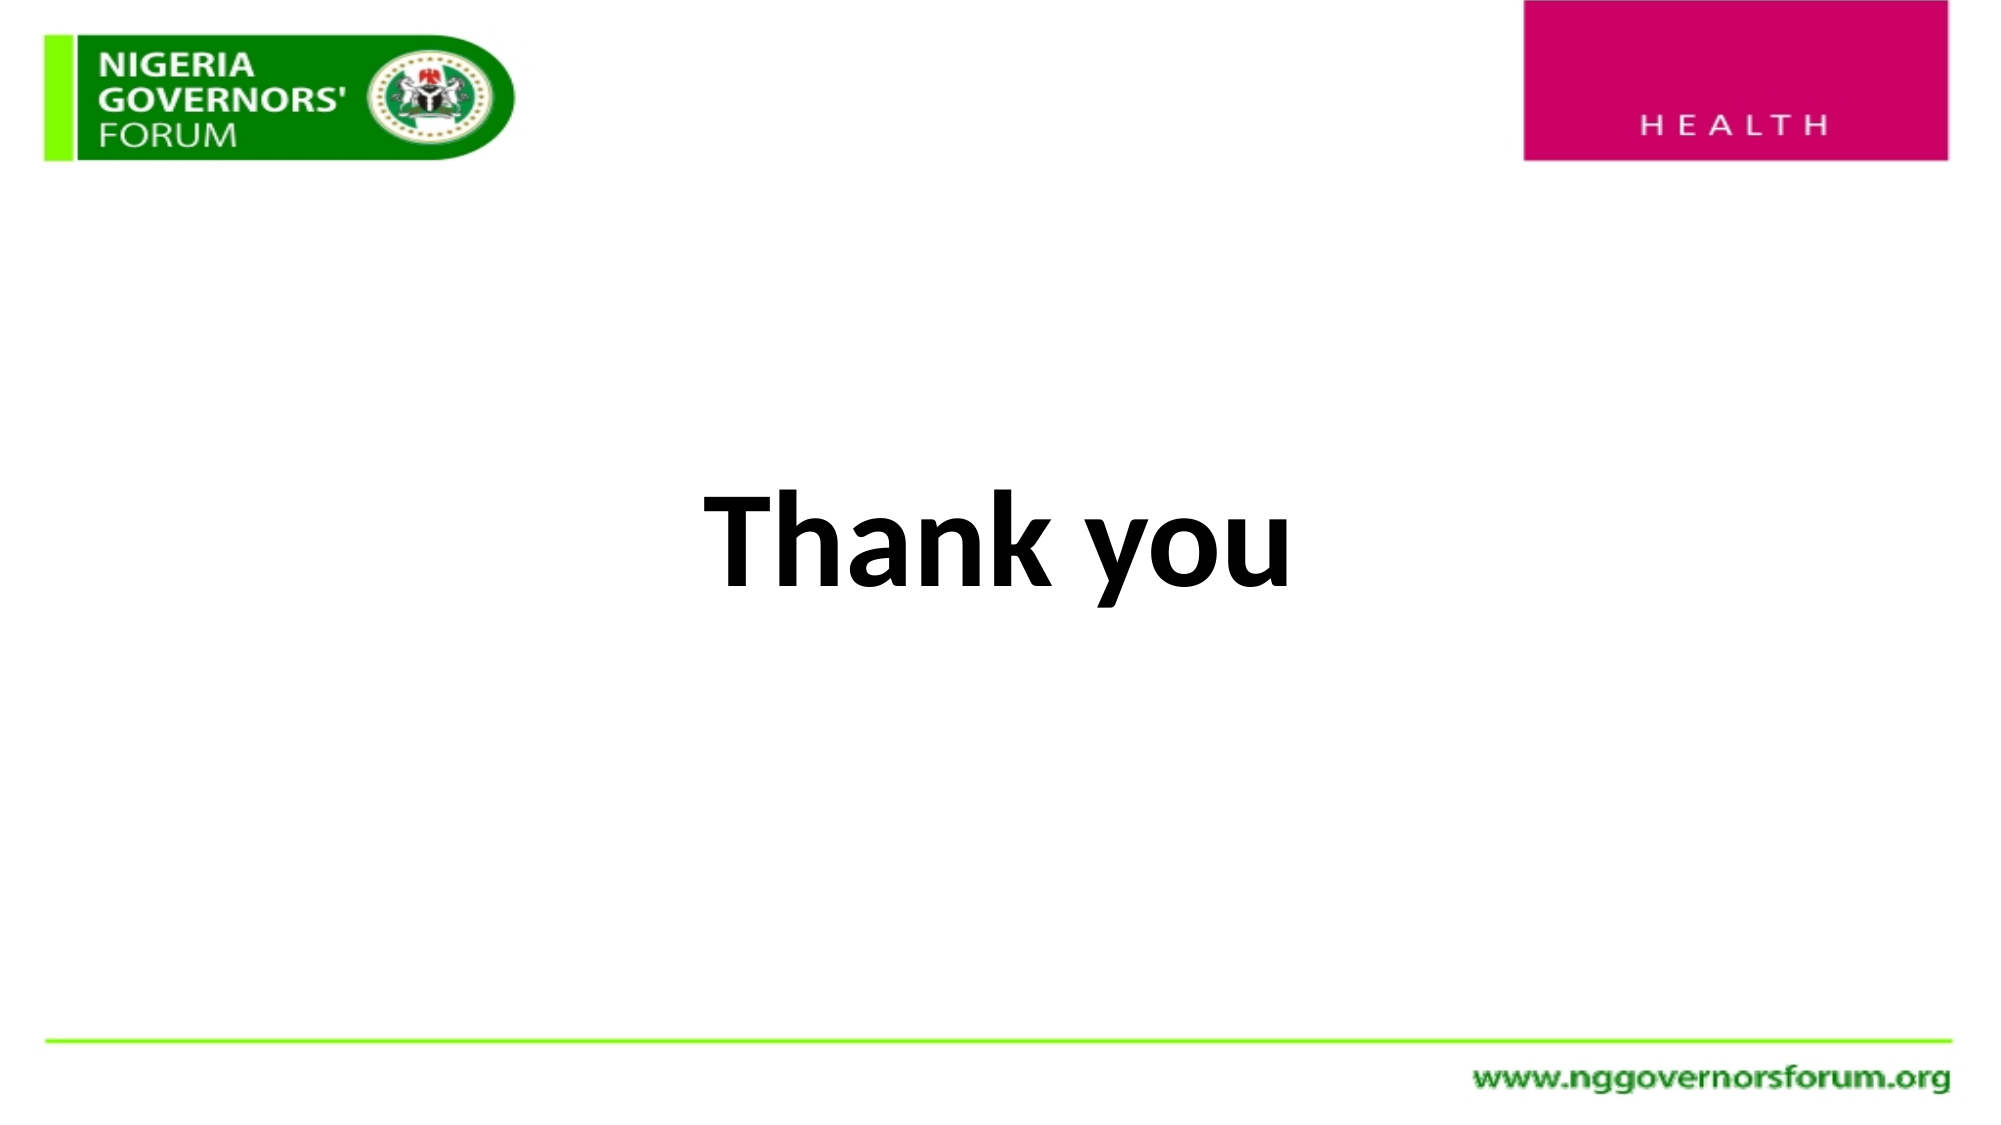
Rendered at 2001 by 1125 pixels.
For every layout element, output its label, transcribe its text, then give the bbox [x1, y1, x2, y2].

title Thank you [99, 441, 1900, 629]
picture [0, 0, 2001, 1125]
